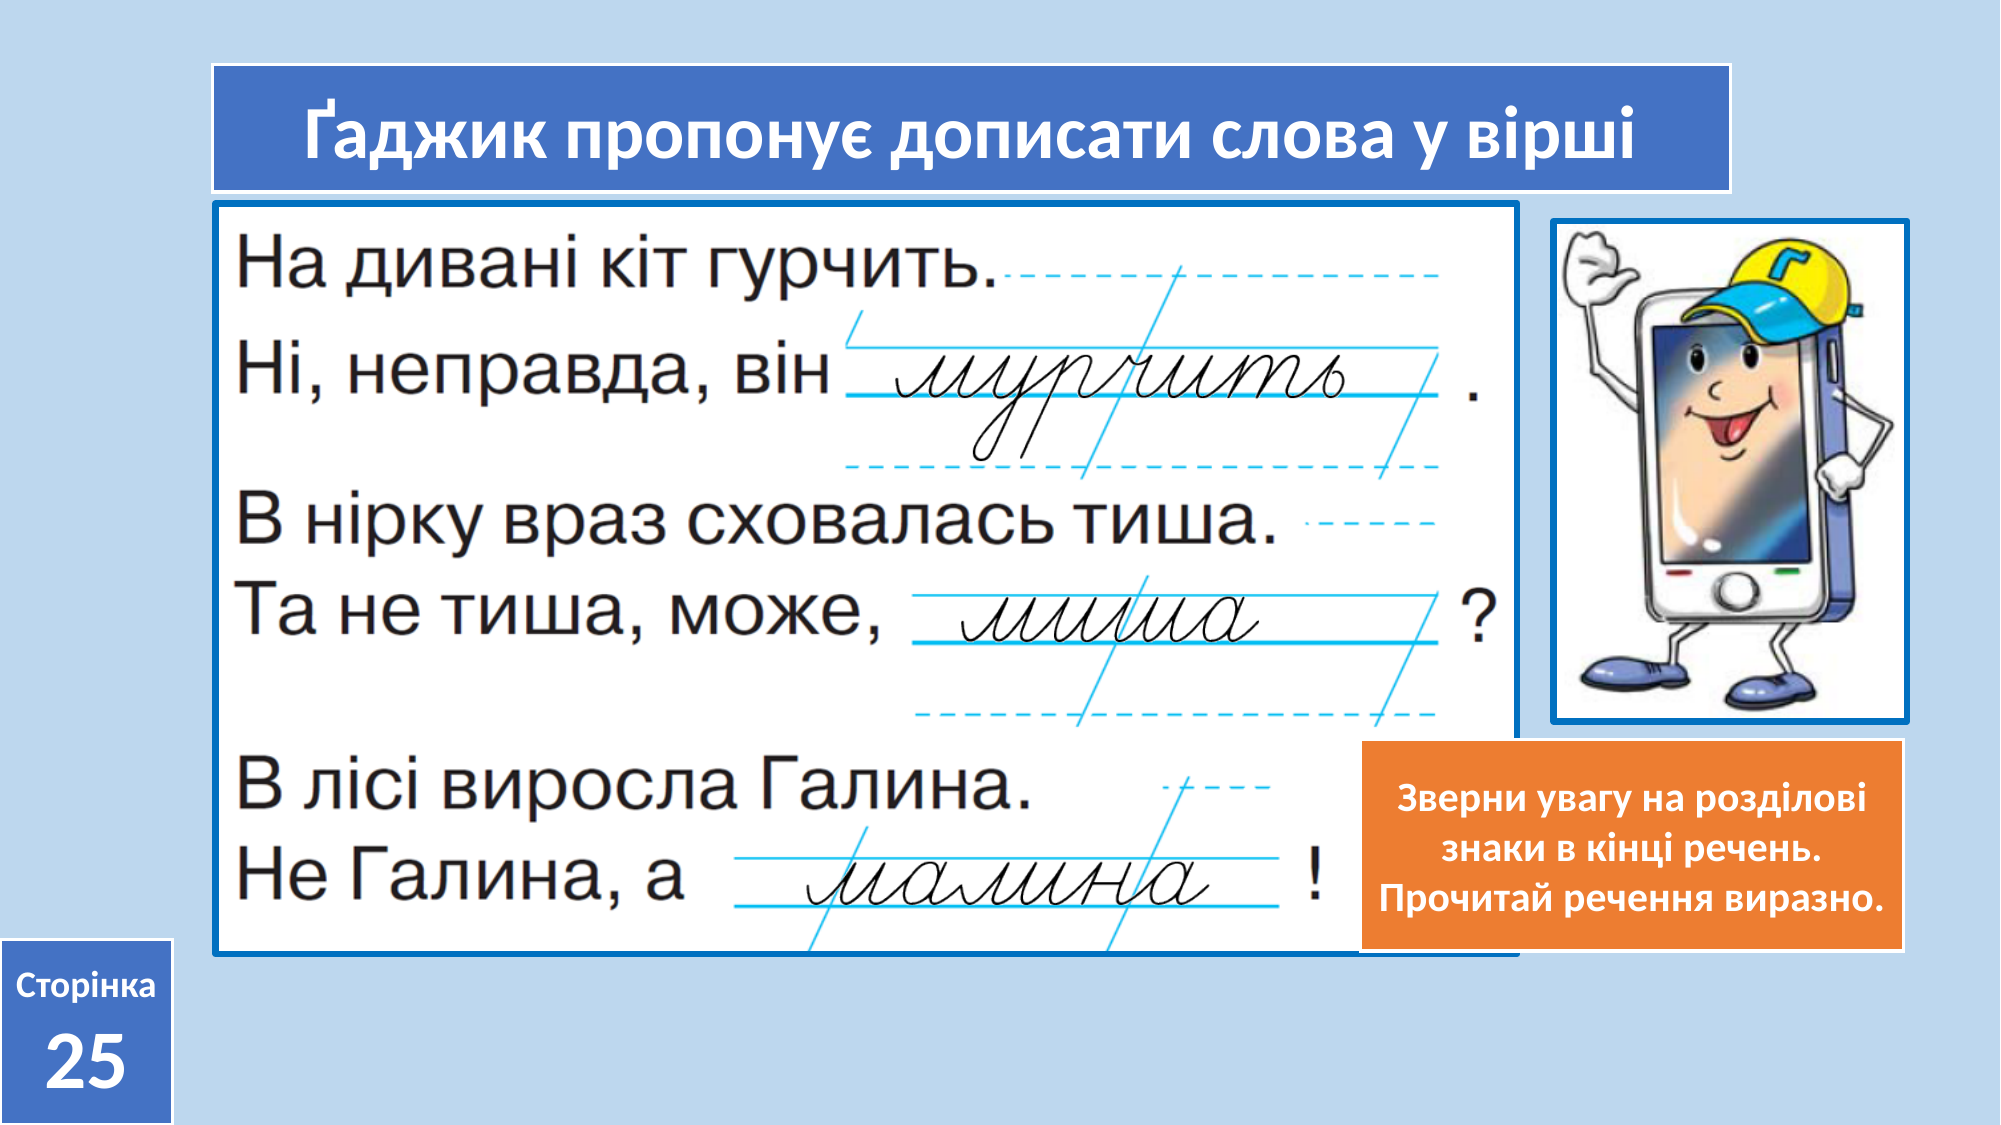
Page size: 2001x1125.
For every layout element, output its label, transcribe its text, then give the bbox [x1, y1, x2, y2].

text_box Зверни увагу на розділові знаки в кінці речень. Прочитай речення виразно. [1359, 738, 1905, 953]
text_box Сторінка 25 [0, 938, 174, 1125]
picture [1556, 224, 1904, 719]
text_box Ґаджик пропонує дописати слова у вірші [211, 63, 1732, 194]
picture [218, 206, 1515, 976]
